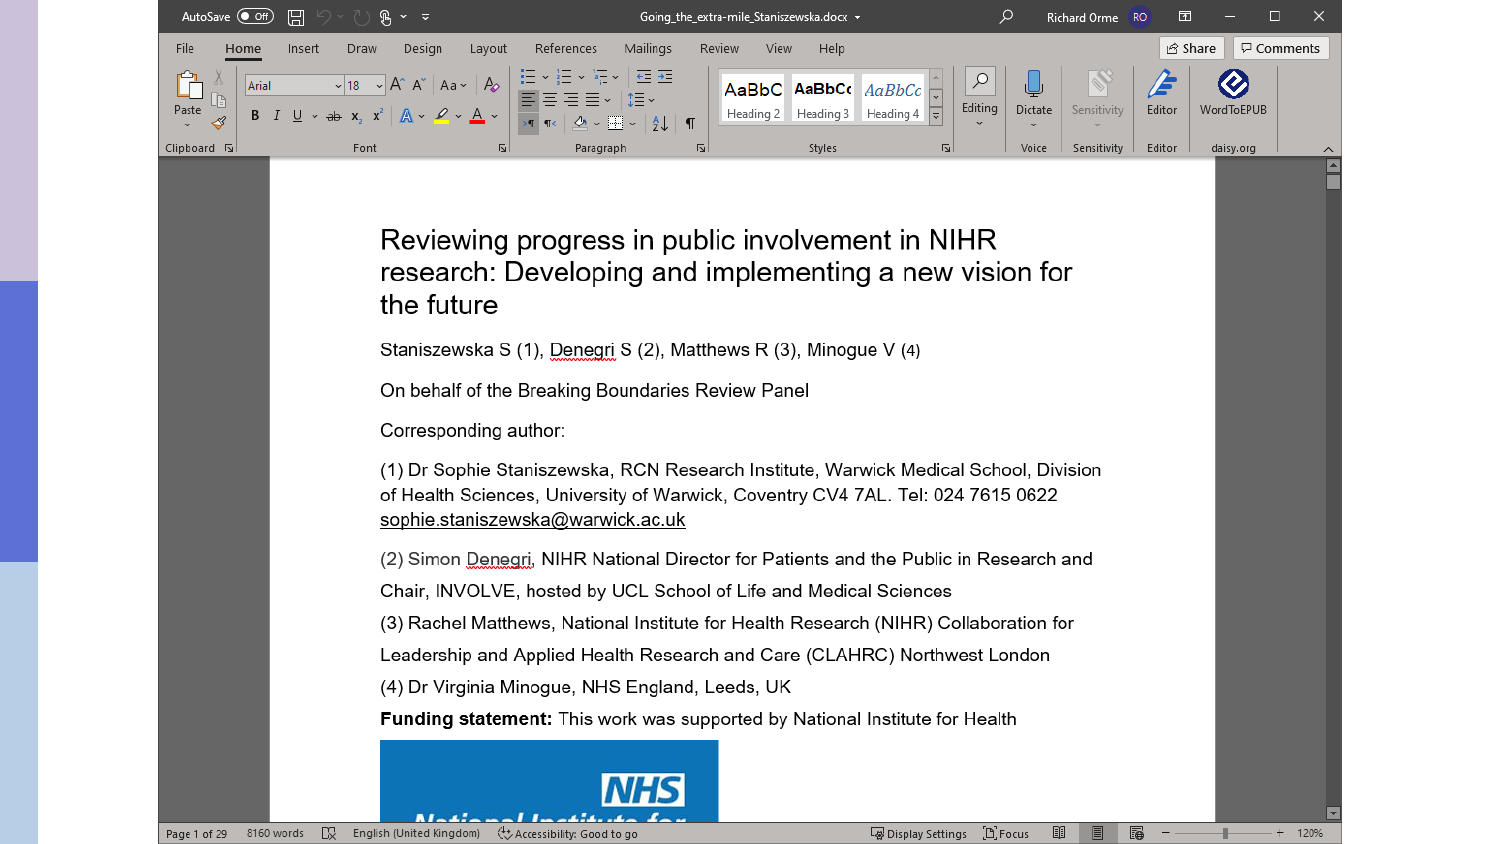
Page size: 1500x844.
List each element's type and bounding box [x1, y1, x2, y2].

picture [158, 0, 1342, 844]
